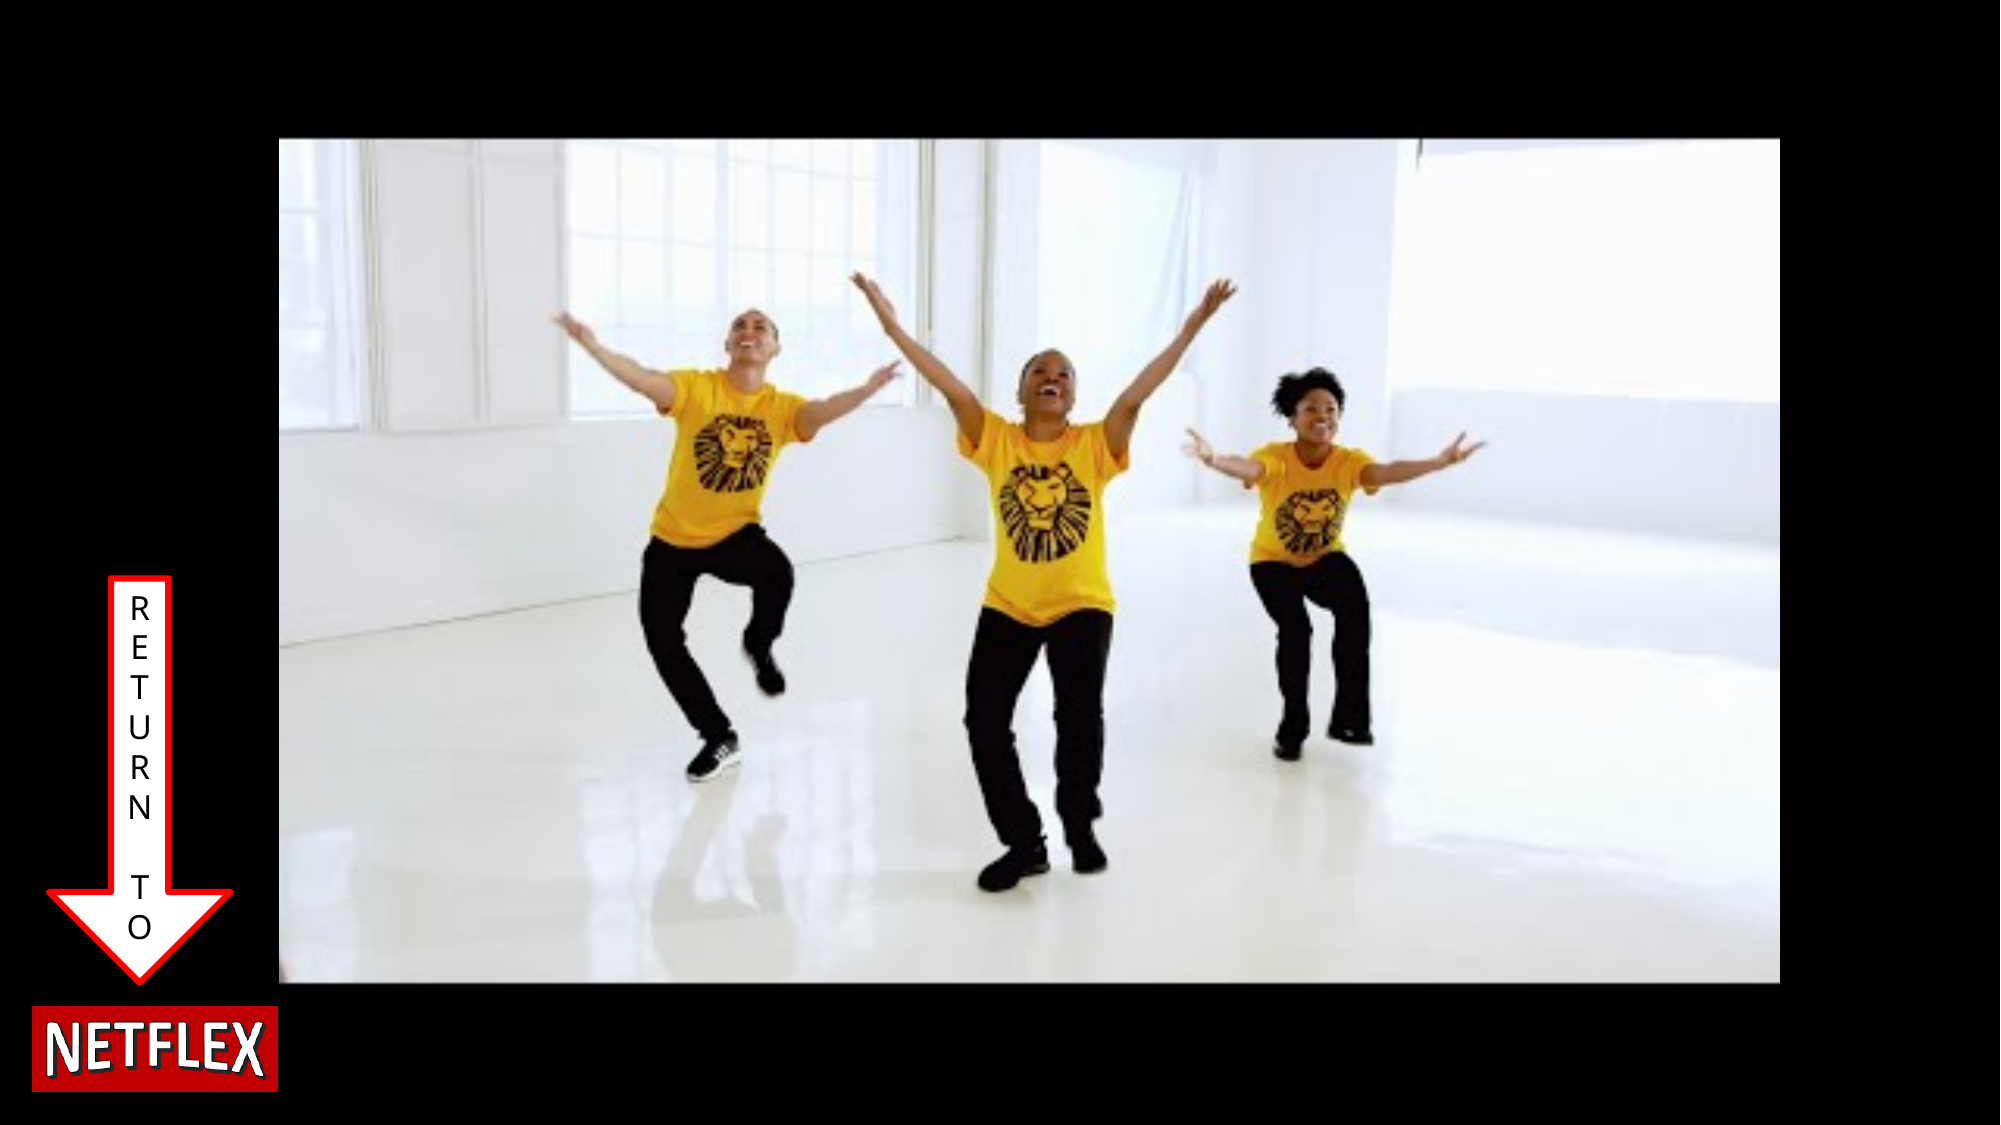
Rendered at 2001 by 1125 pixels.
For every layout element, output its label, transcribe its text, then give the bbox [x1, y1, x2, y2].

picture [28, 0, 1780, 1125]
text_box RETURN TO [49, 578, 231, 983]
